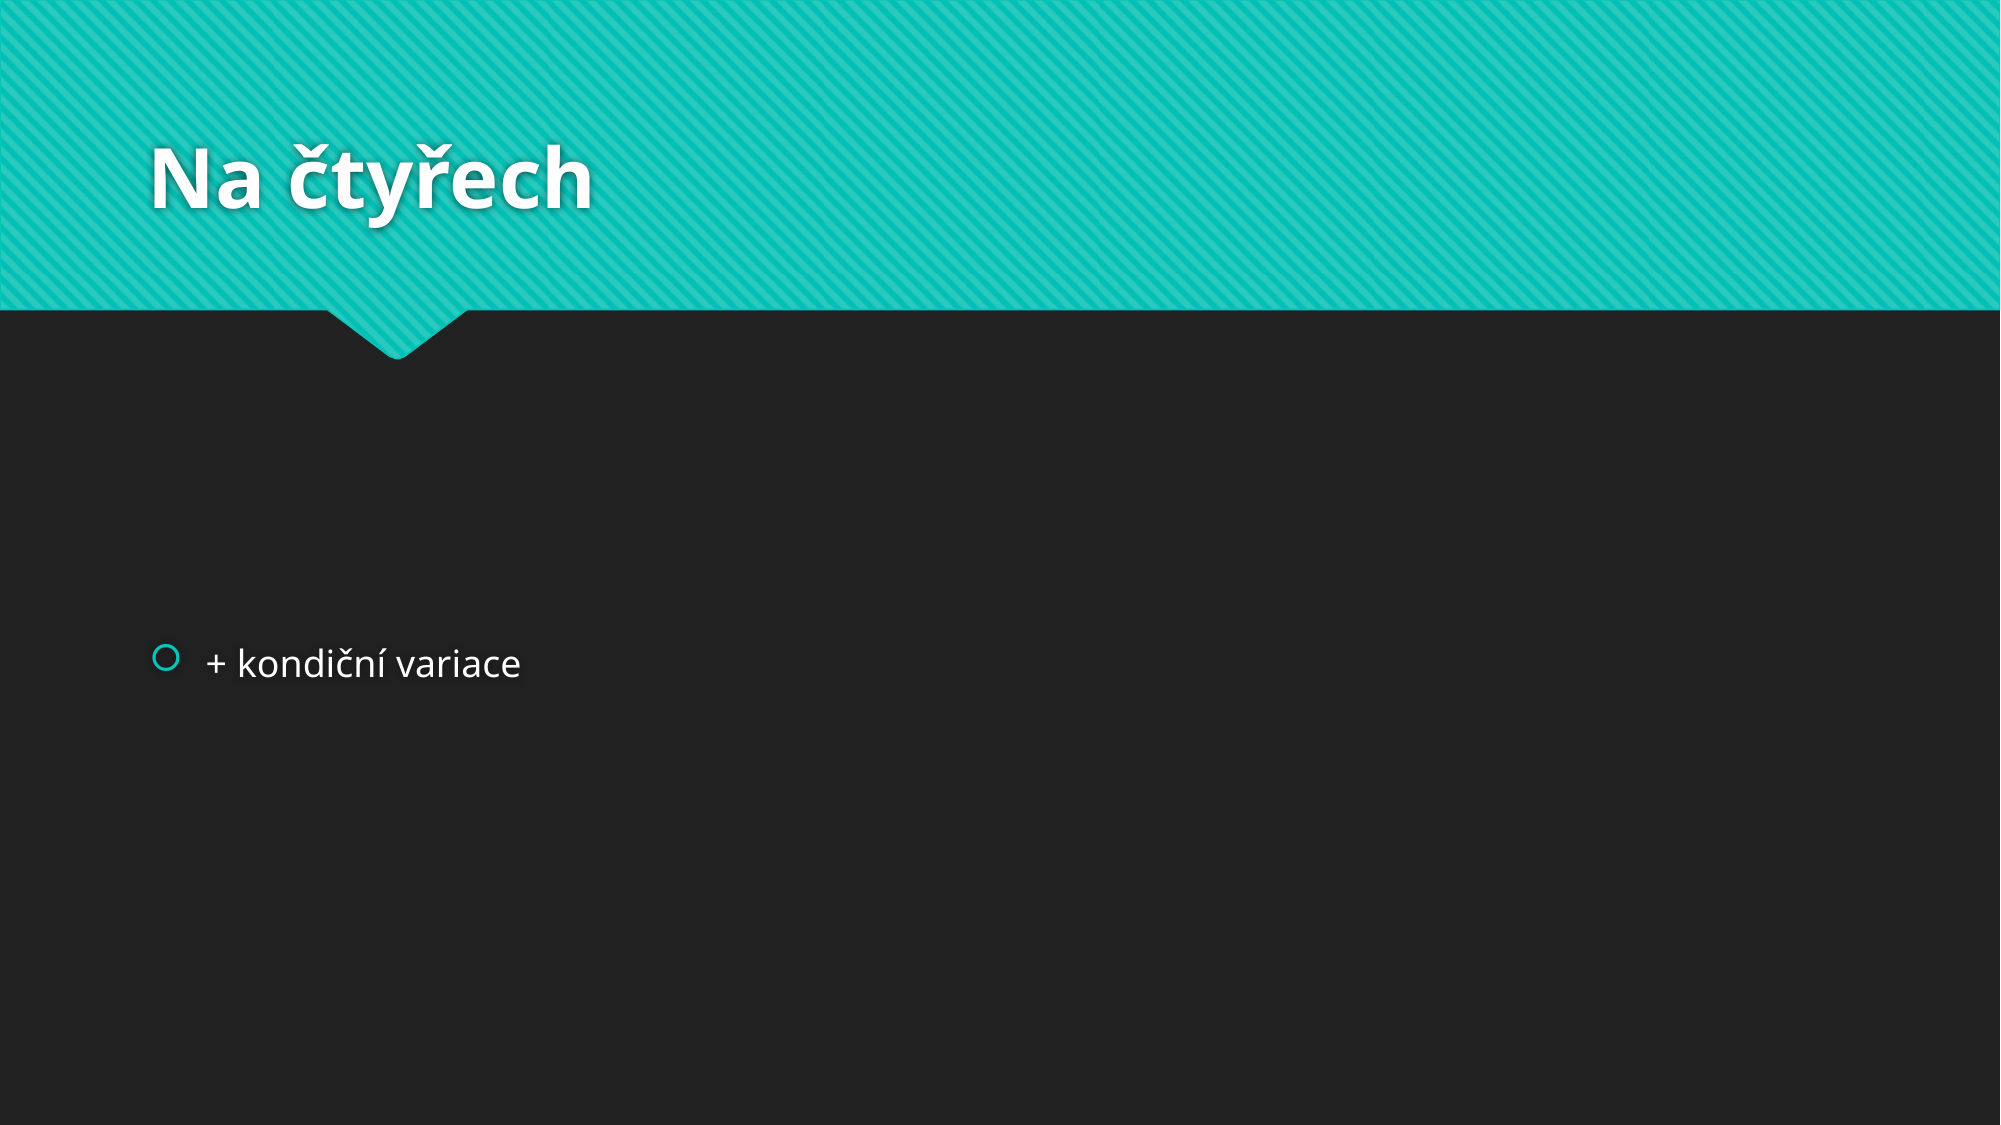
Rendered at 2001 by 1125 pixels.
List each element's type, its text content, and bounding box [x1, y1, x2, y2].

list + kondiční variace [134, 364, 1866, 962]
title Na čtyřech [132, 73, 1868, 233]
